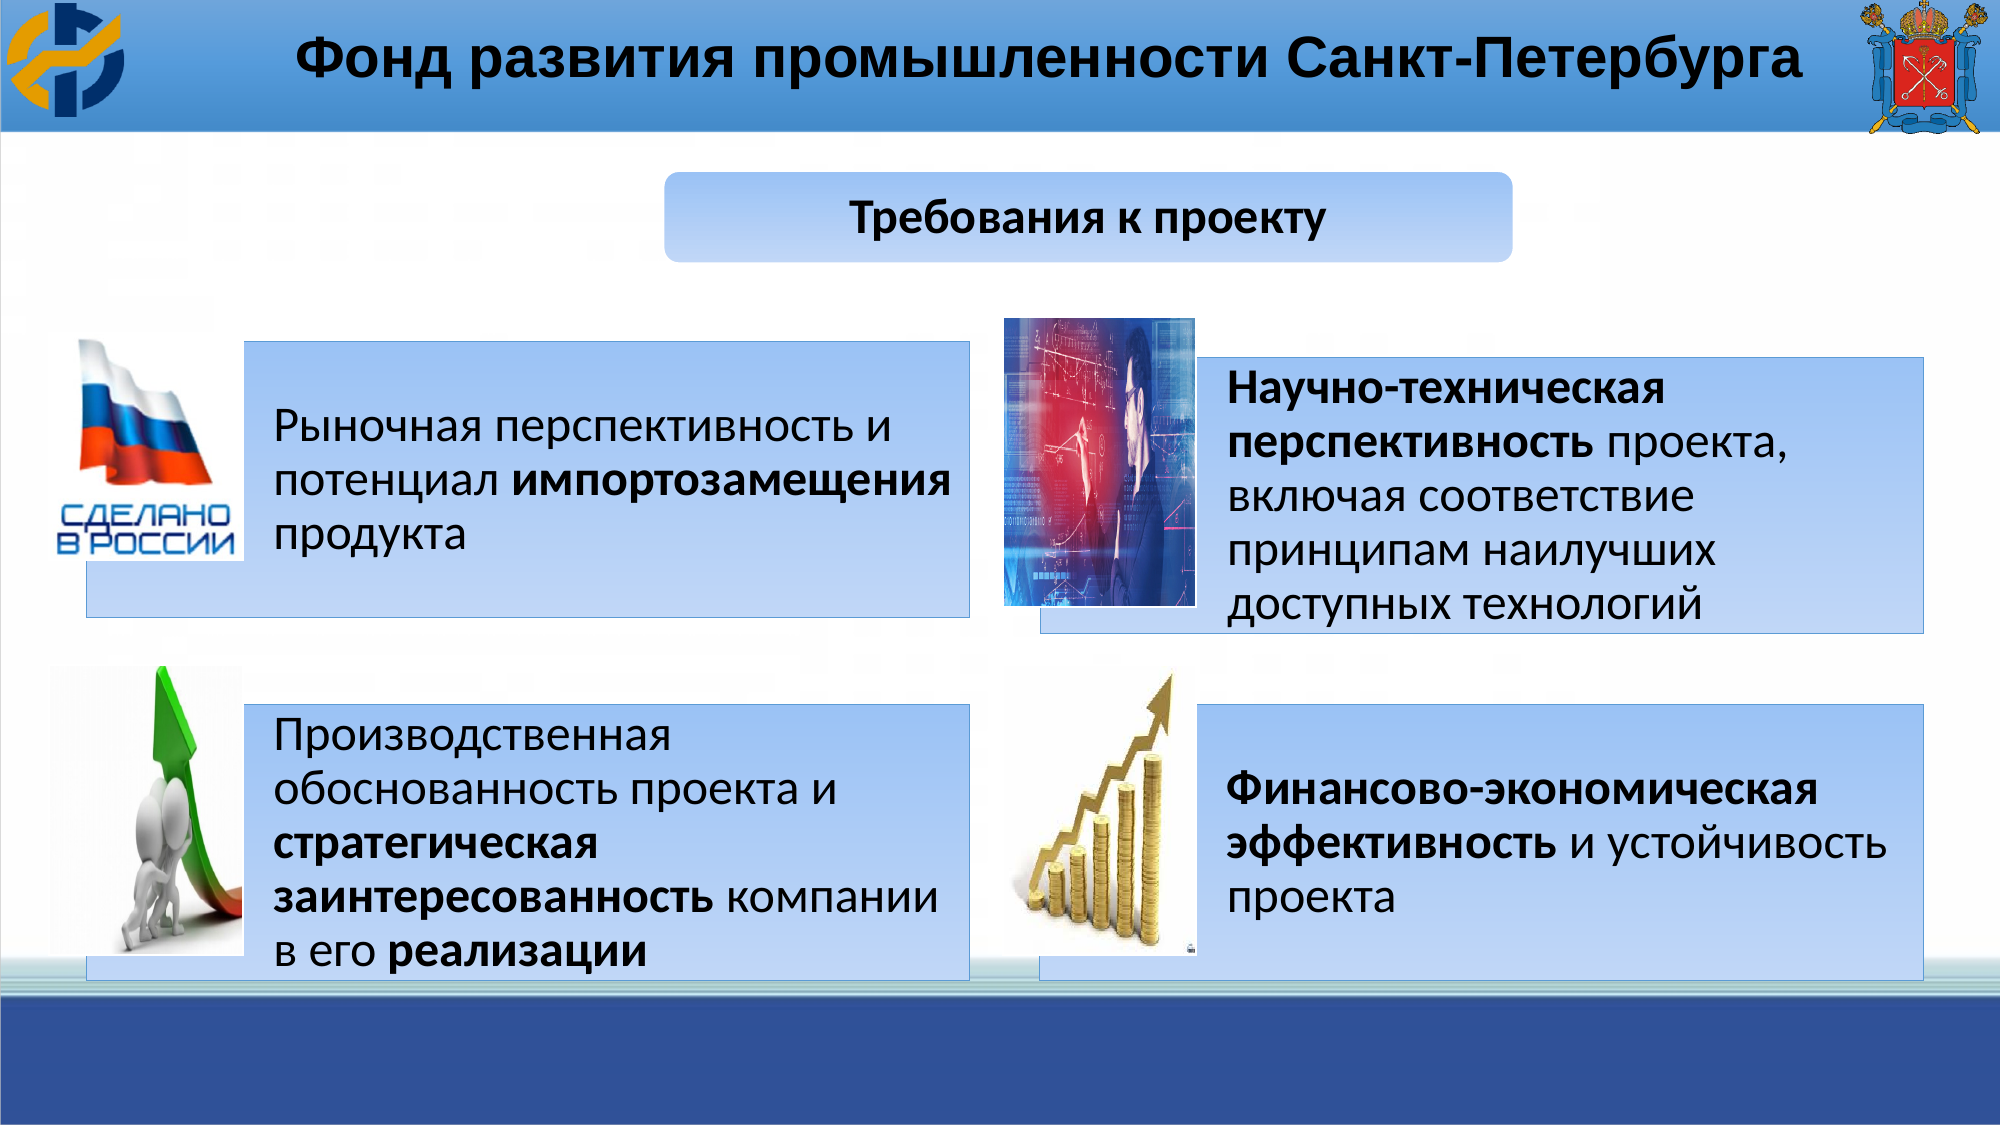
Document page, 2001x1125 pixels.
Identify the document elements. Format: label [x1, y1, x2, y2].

picture [0, 0, 2000, 1125]
list [48, 307, 1924, 991]
text_box [663, 170, 1514, 264]
